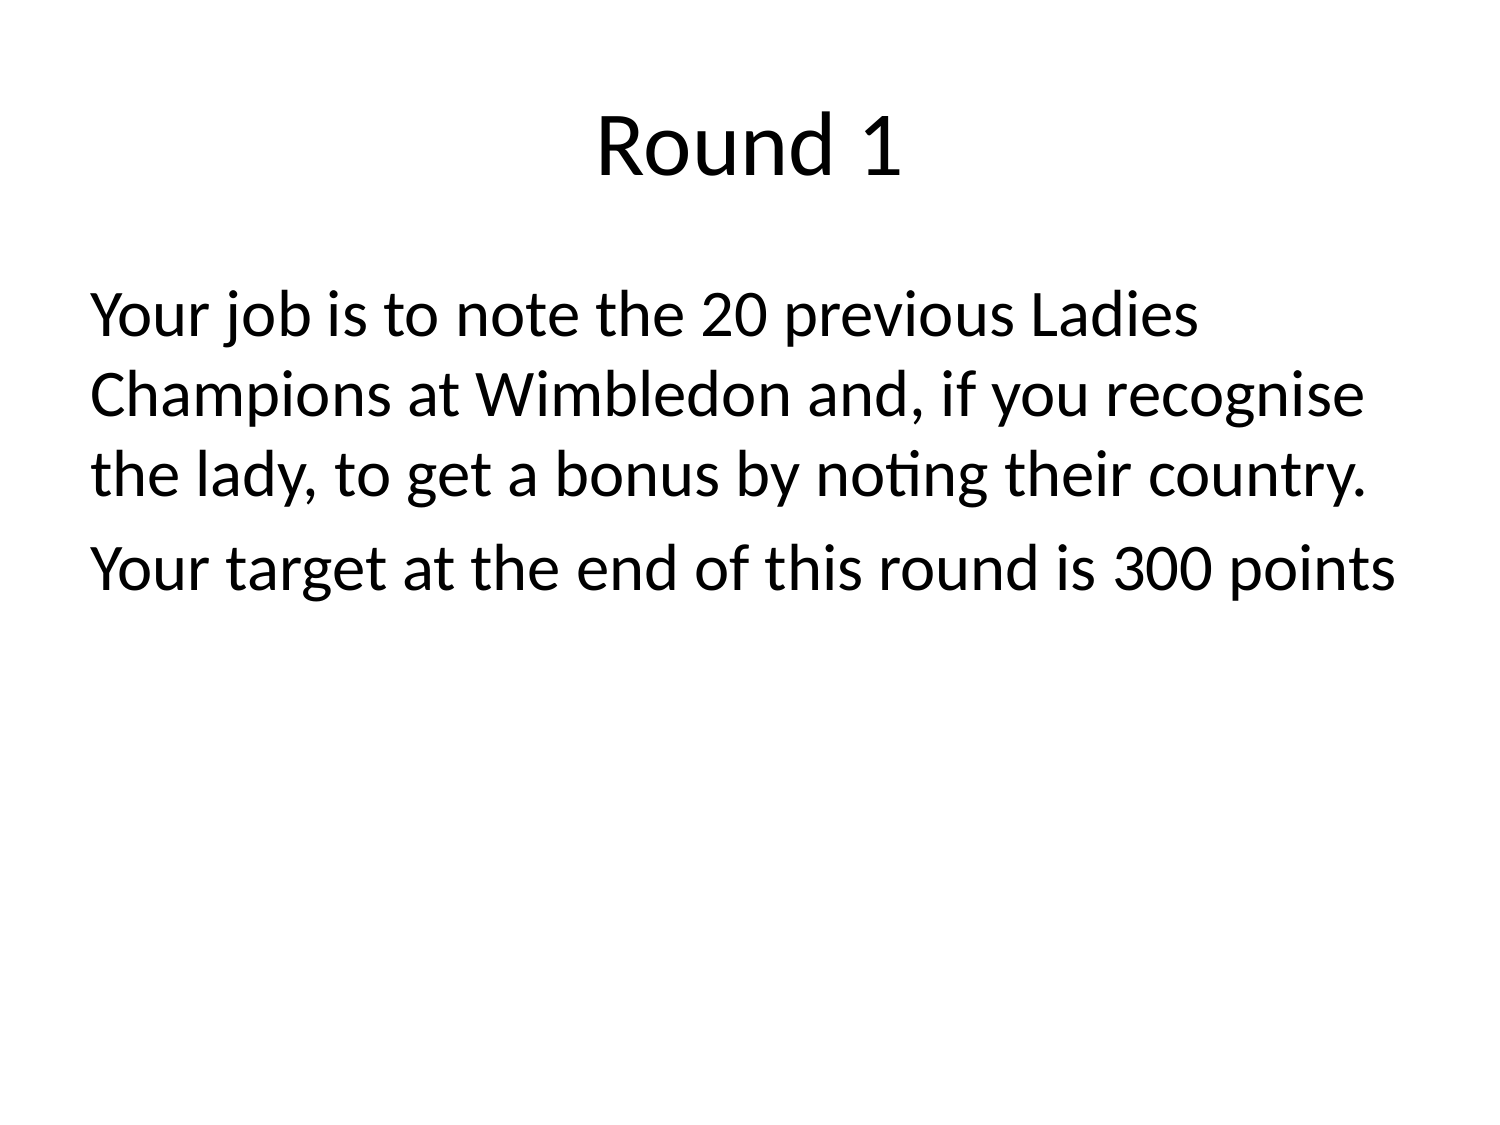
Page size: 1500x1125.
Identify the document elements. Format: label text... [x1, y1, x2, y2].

list Your job is to note the 20 previous Ladies Champions at Wimbledon and, if you recognise the lady, to get a bonus by noting their country. Your target at the end of this round is 300 points [75, 262, 1425, 1005]
title Round 1 [75, 45, 1425, 233]
